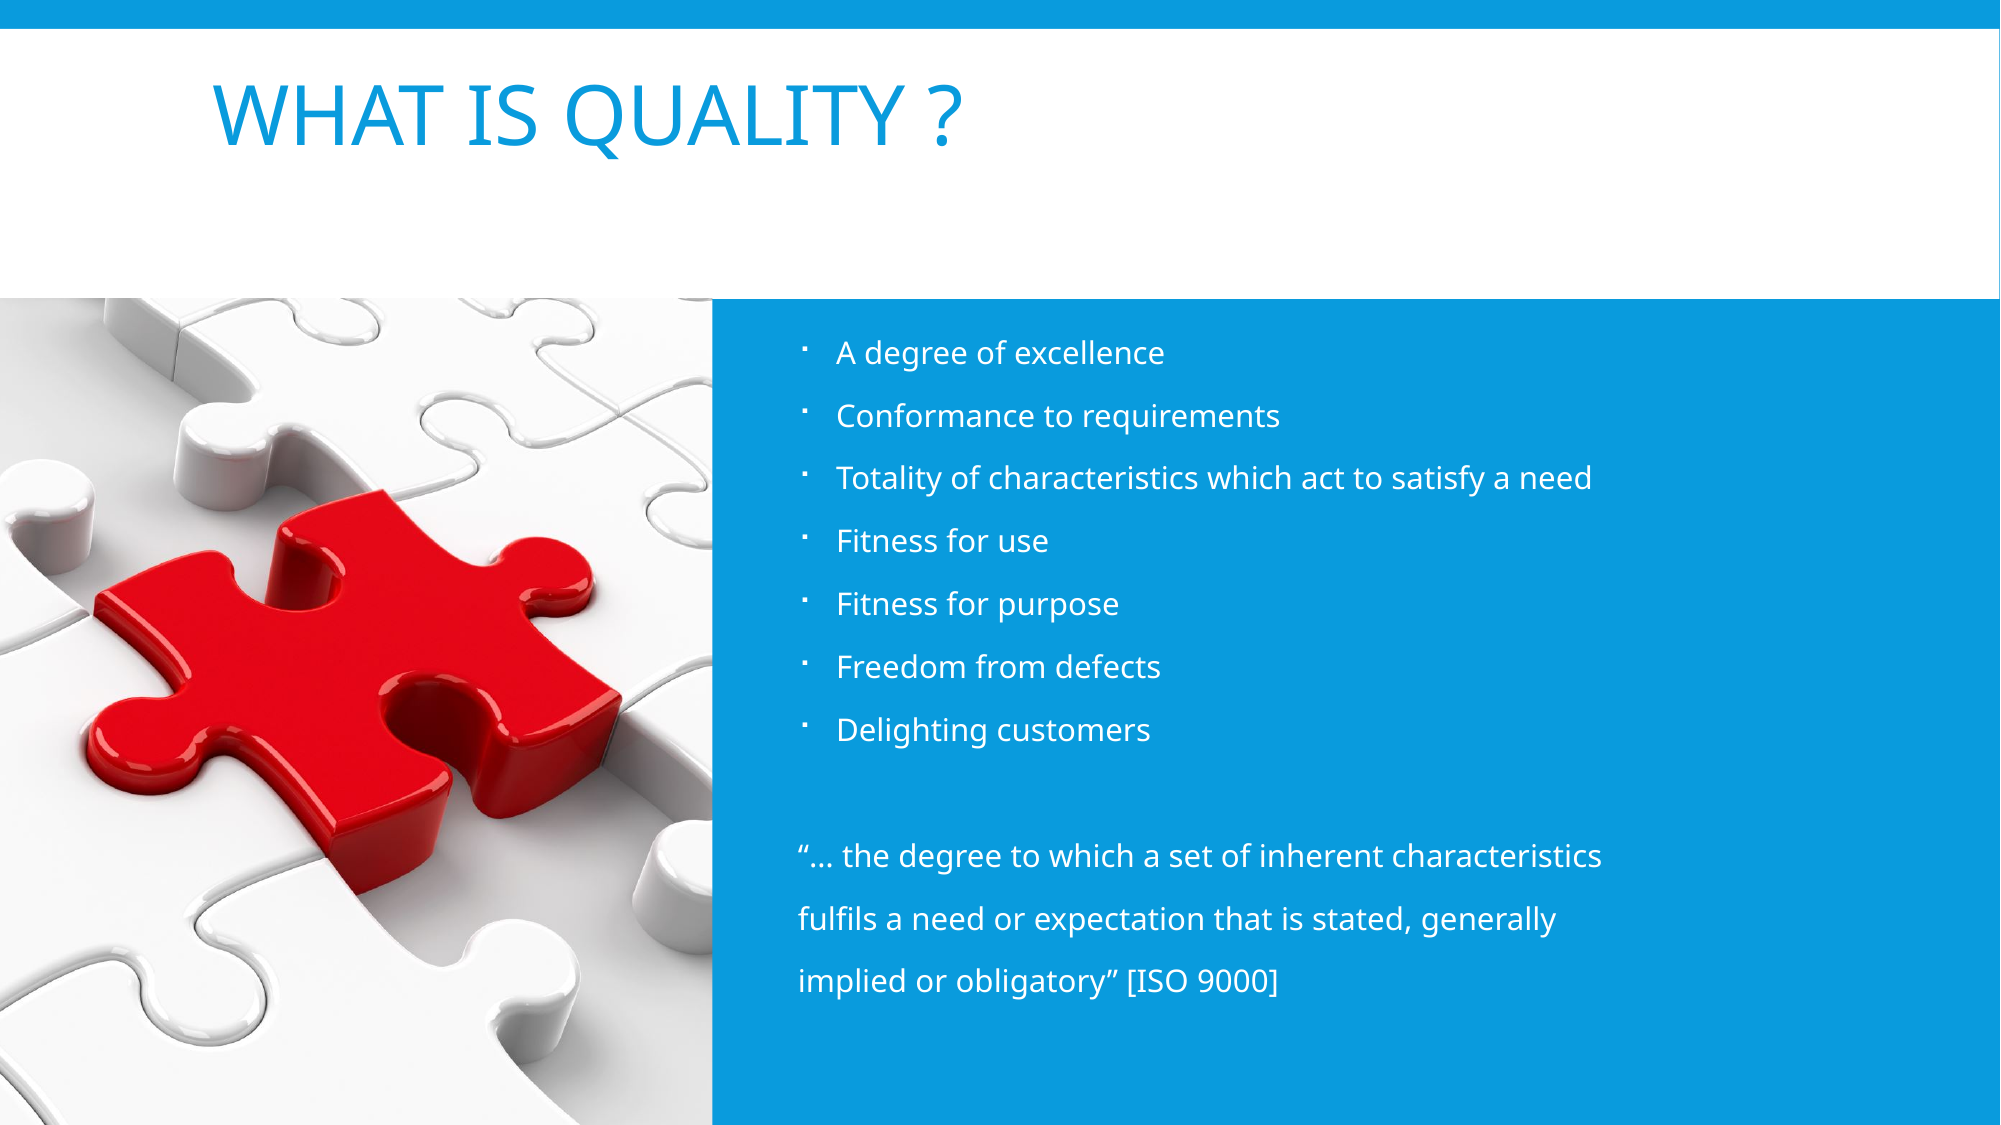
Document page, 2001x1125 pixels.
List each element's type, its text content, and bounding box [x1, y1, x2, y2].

list A degree of excellence Conformance to requirements Totality of characteristics which act to satisfy a need Fitness for use Fitness for purpose Freedom from defects Delighting customers “… the degree to which a set of inherent characteristics fulfils a need or expectation that is stated, generally implied or obligatory” [ISO 9000] [782, 329, 1854, 1020]
picture [0, 298, 712, 1125]
title What is Quality ? [197, 46, 1803, 295]
